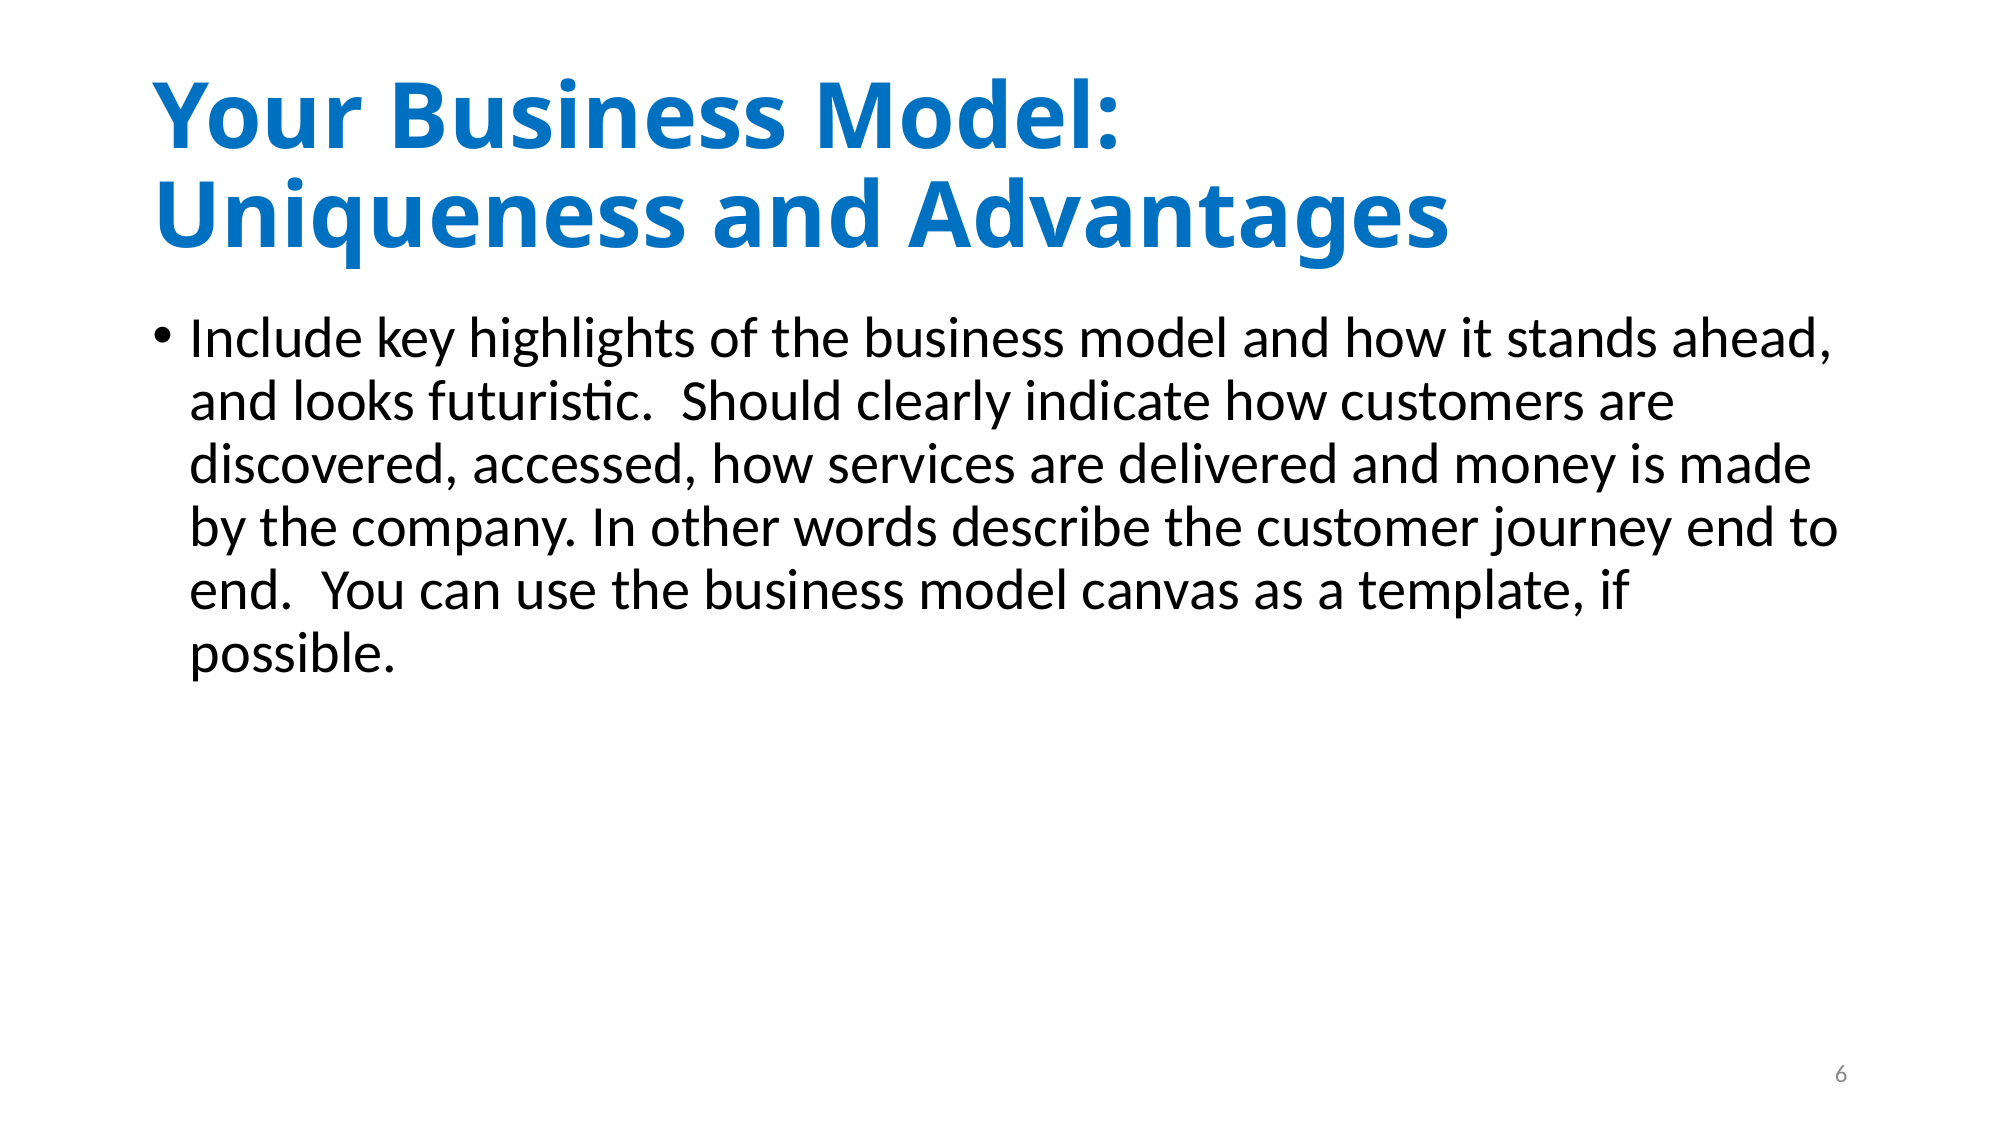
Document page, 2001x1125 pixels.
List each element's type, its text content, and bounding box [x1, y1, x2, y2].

list Include key highlights of the business model and how it stands ahead, and looks futuristic. Should clearly indicate how customers are discovered, accessed, how services are delivered and money is made by the company. In other words describe the customer journey end to end. You can use the business model canvas as a template, if possible. [137, 299, 1863, 1014]
title Your Business Model: Uniqueness and Advantages [137, 59, 1863, 278]
slide_number 6 [1412, 1042, 1863, 1103]
